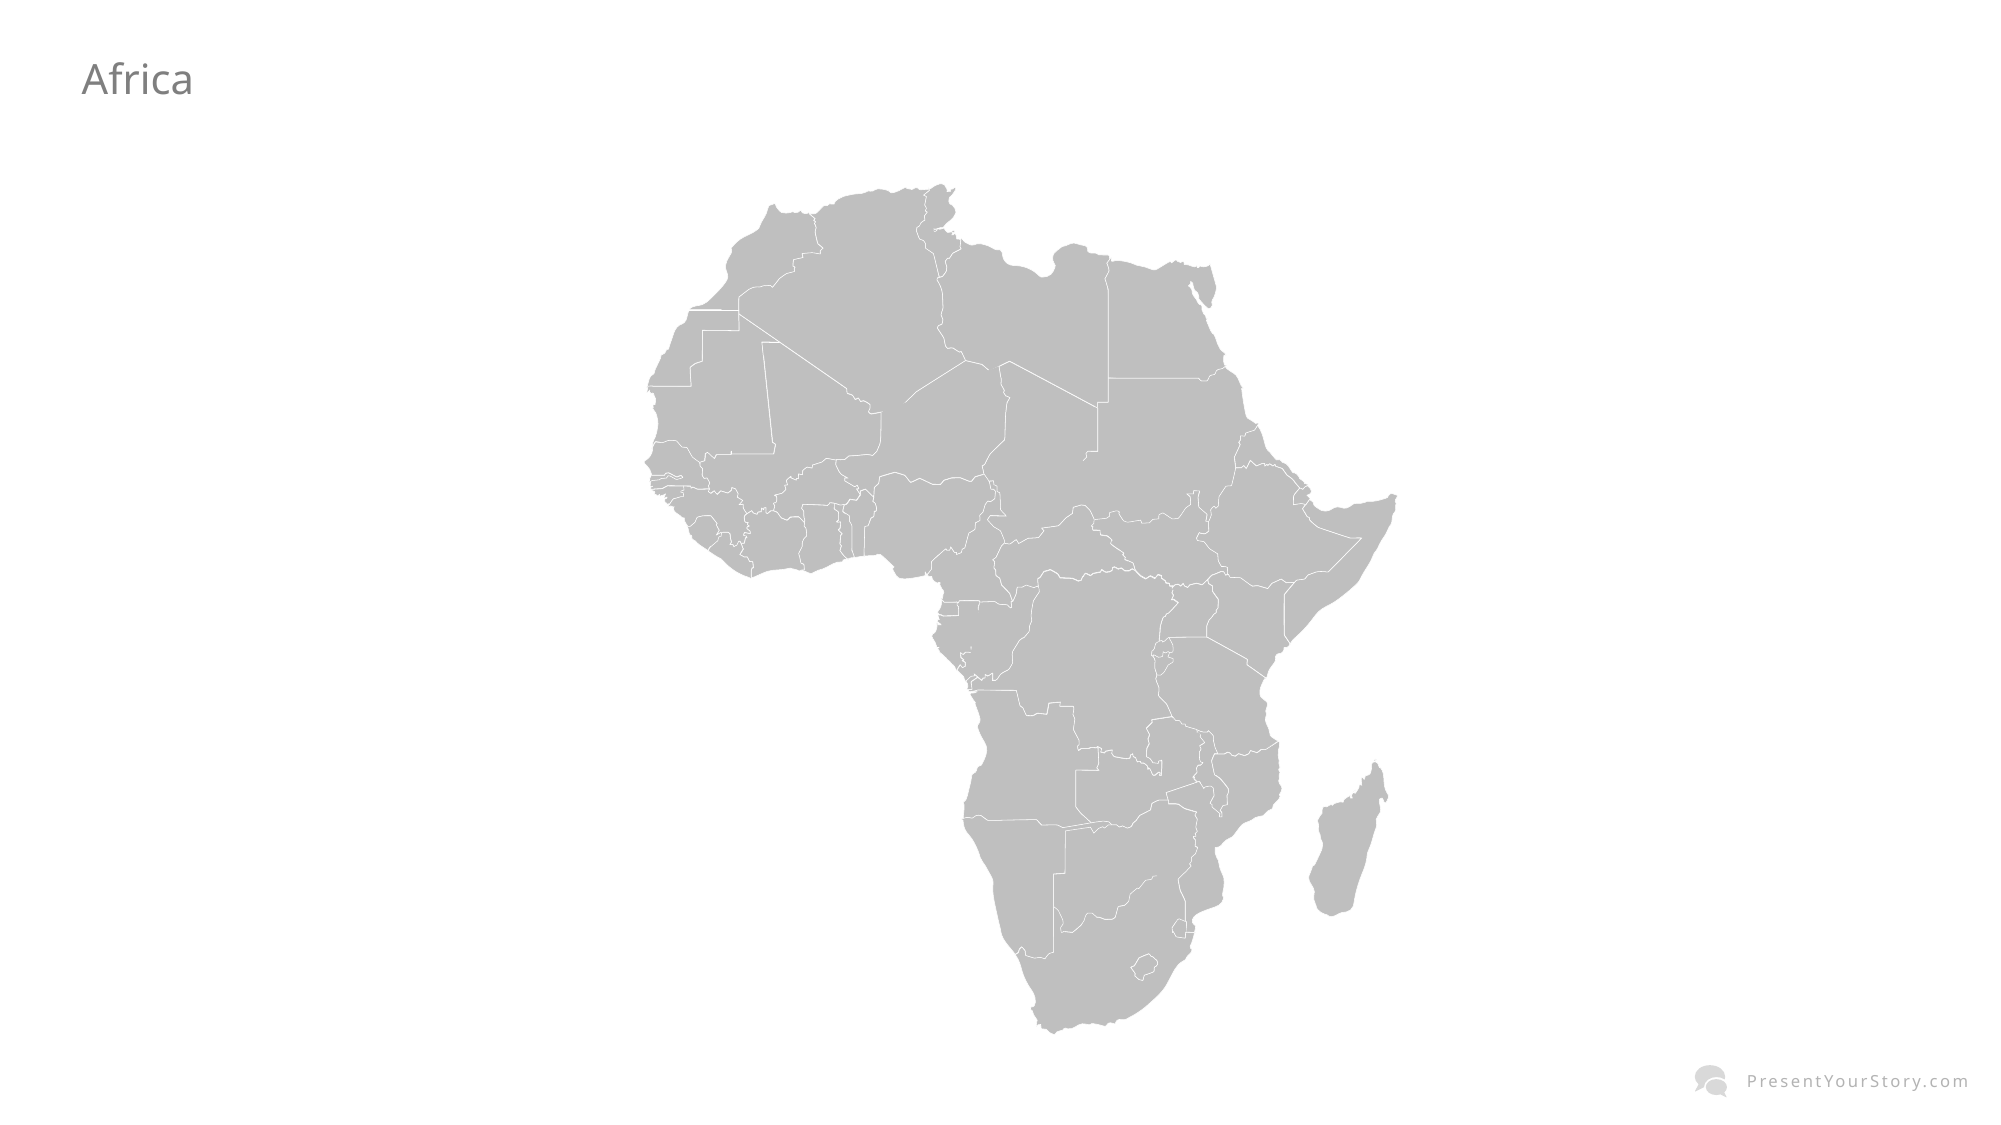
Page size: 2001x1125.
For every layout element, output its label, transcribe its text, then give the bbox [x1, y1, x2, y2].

title Africa [66, 45, 1867, 114]
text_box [643, 183, 1398, 1035]
